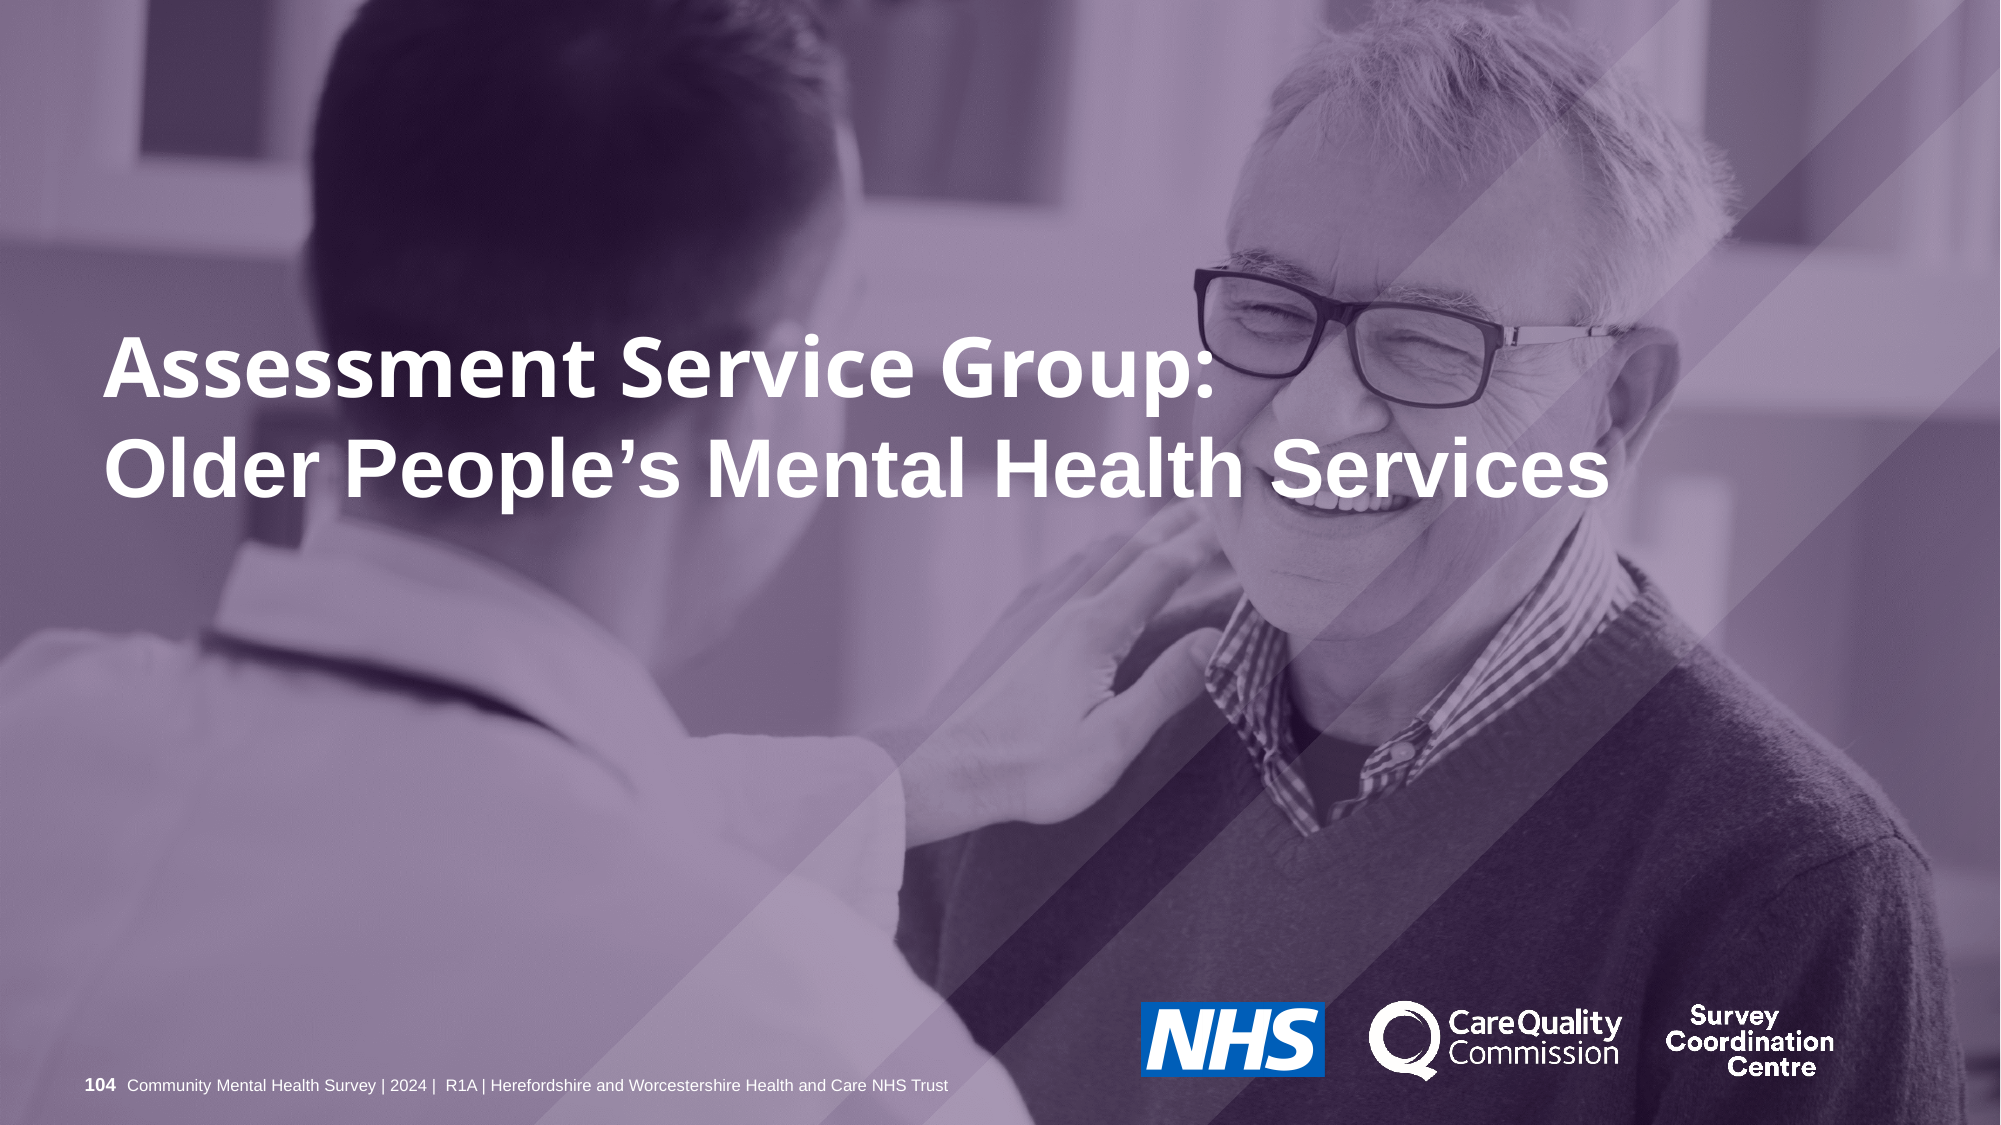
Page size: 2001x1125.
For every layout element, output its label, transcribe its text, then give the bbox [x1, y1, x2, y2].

title Assessment Service Group: Older People’s Mental Health Services [103, 313, 1667, 617]
text_box 104 [84, 1065, 122, 1125]
picture [1357, 989, 1629, 1091]
picture [1141, 1002, 1325, 1077]
picture [1663, 1001, 1836, 1079]
